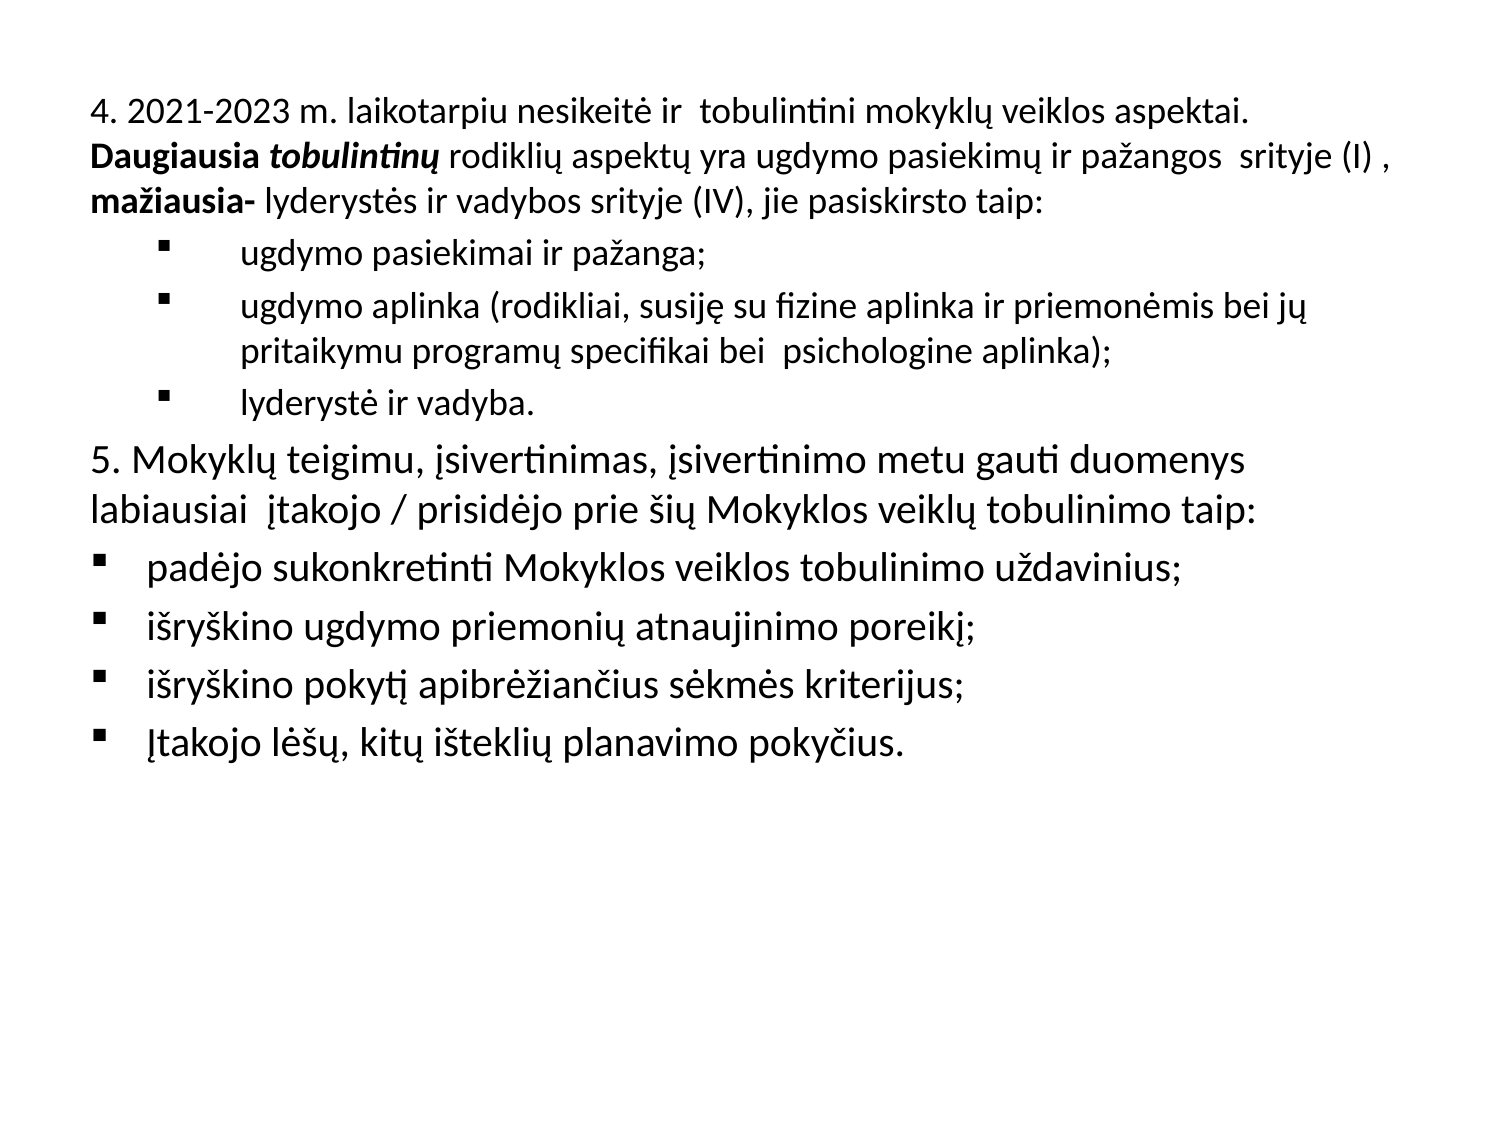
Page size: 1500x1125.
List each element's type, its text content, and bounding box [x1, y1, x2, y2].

list 4. 2021-2023 m. laikotarpiu nesikeitė ir tobulintini mokyklų veiklos aspektai. Daugiausia tobulintinų rodiklių aspektų yra ugdymo pasiekimų ir pažangos srityje (I) , mažiausia- lyderystės ir vadybos srityje (IV), jie pasiskirsto taip: ugdymo pasiekimai ir pažanga; ugdymo aplinka (rodikliai, susiję su fizine aplinka ir priemonėmis bei jų pritaikymu programų specifikai bei psichologine aplinka); lyderystė ir vadyba. 5. Mokyklų teigimu, įsivertinimas, įsivertinimo metu gauti duomenys labiausiai įtakojo / prisidėjo prie šių Mokyklos veiklų tobulinimo taip: padėjo sukonkretinti Mokyklos veiklos tobulinimo uždavinius; išryškino ugdymo priemonių atnaujinimo poreikį; išryškino pokytį apibrėžiančius sėkmės kriterijus; Įtakojo lėšų, kitų išteklių planavimo pokyčius. [75, 78, 1425, 1005]
